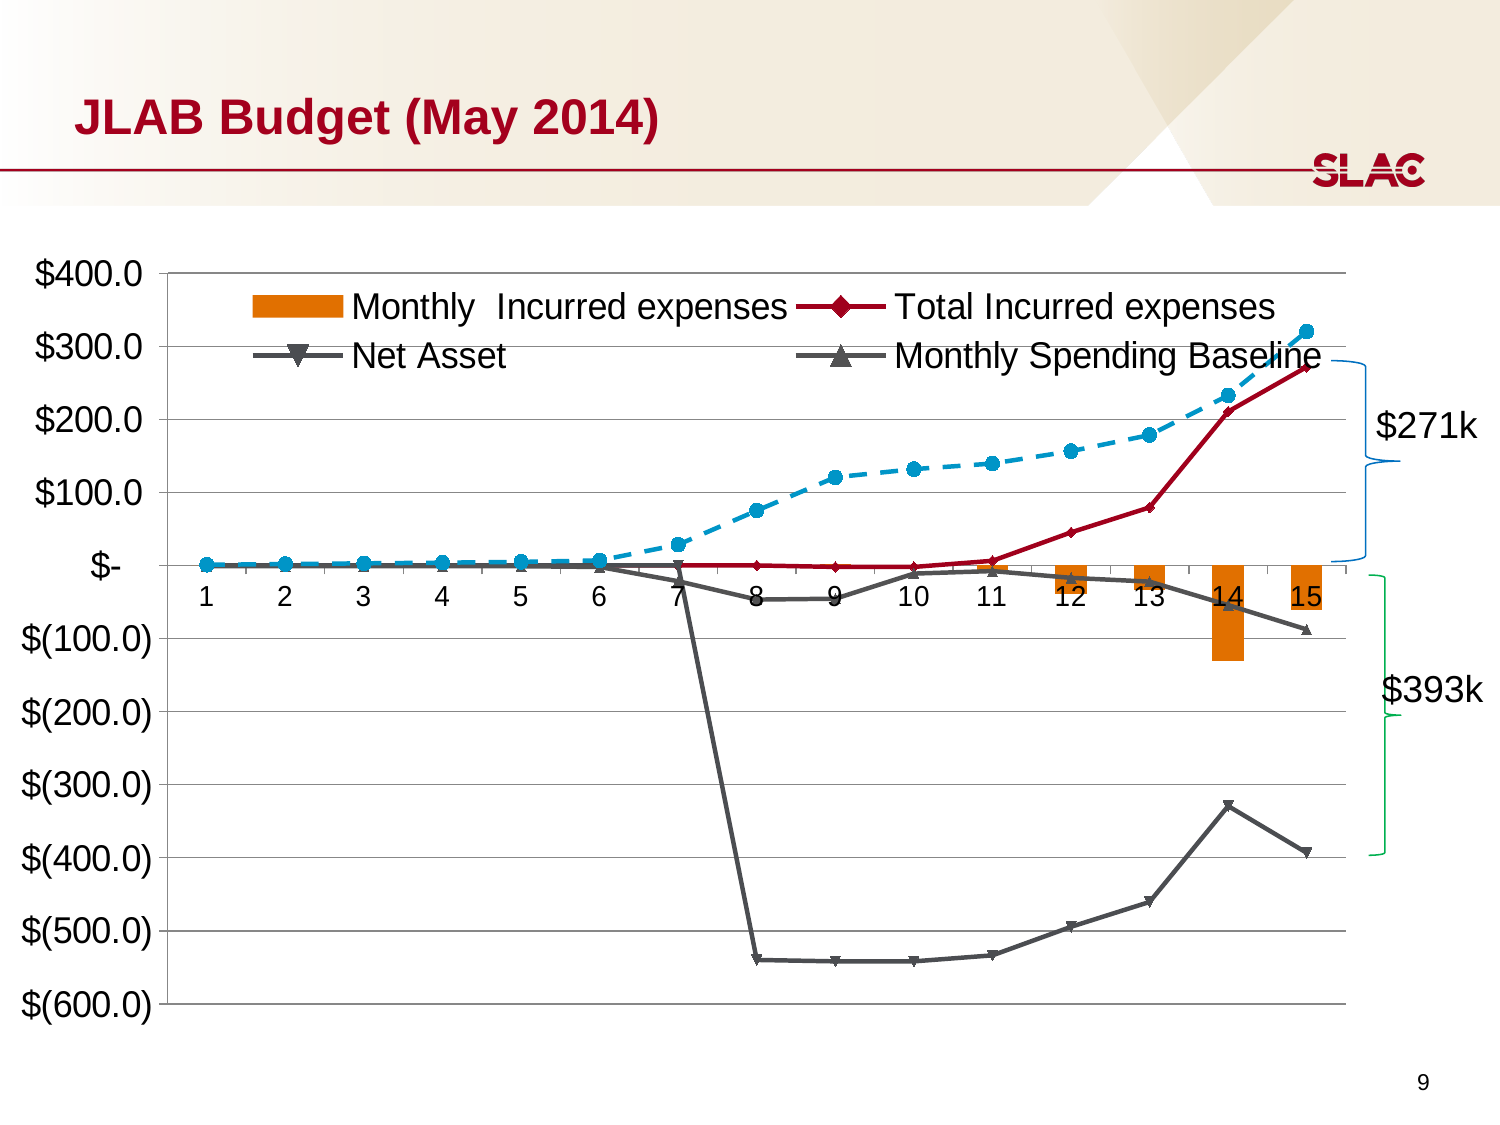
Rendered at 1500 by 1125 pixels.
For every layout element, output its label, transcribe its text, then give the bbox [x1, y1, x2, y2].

title JLAB Budget (May 2014) [74, 21, 1404, 145]
text_box [1368, 574, 1386, 657]
chart [10, 226, 1364, 1026]
slide_number 9 [1405, 1036, 1458, 1125]
text_box $271k [1368, 393, 1493, 454]
text_box [1368, 456, 1401, 466]
text_box $393k [1368, 657, 1500, 717]
text_box [1368, 717, 1389, 857]
picture [0, 0, 1500, 206]
